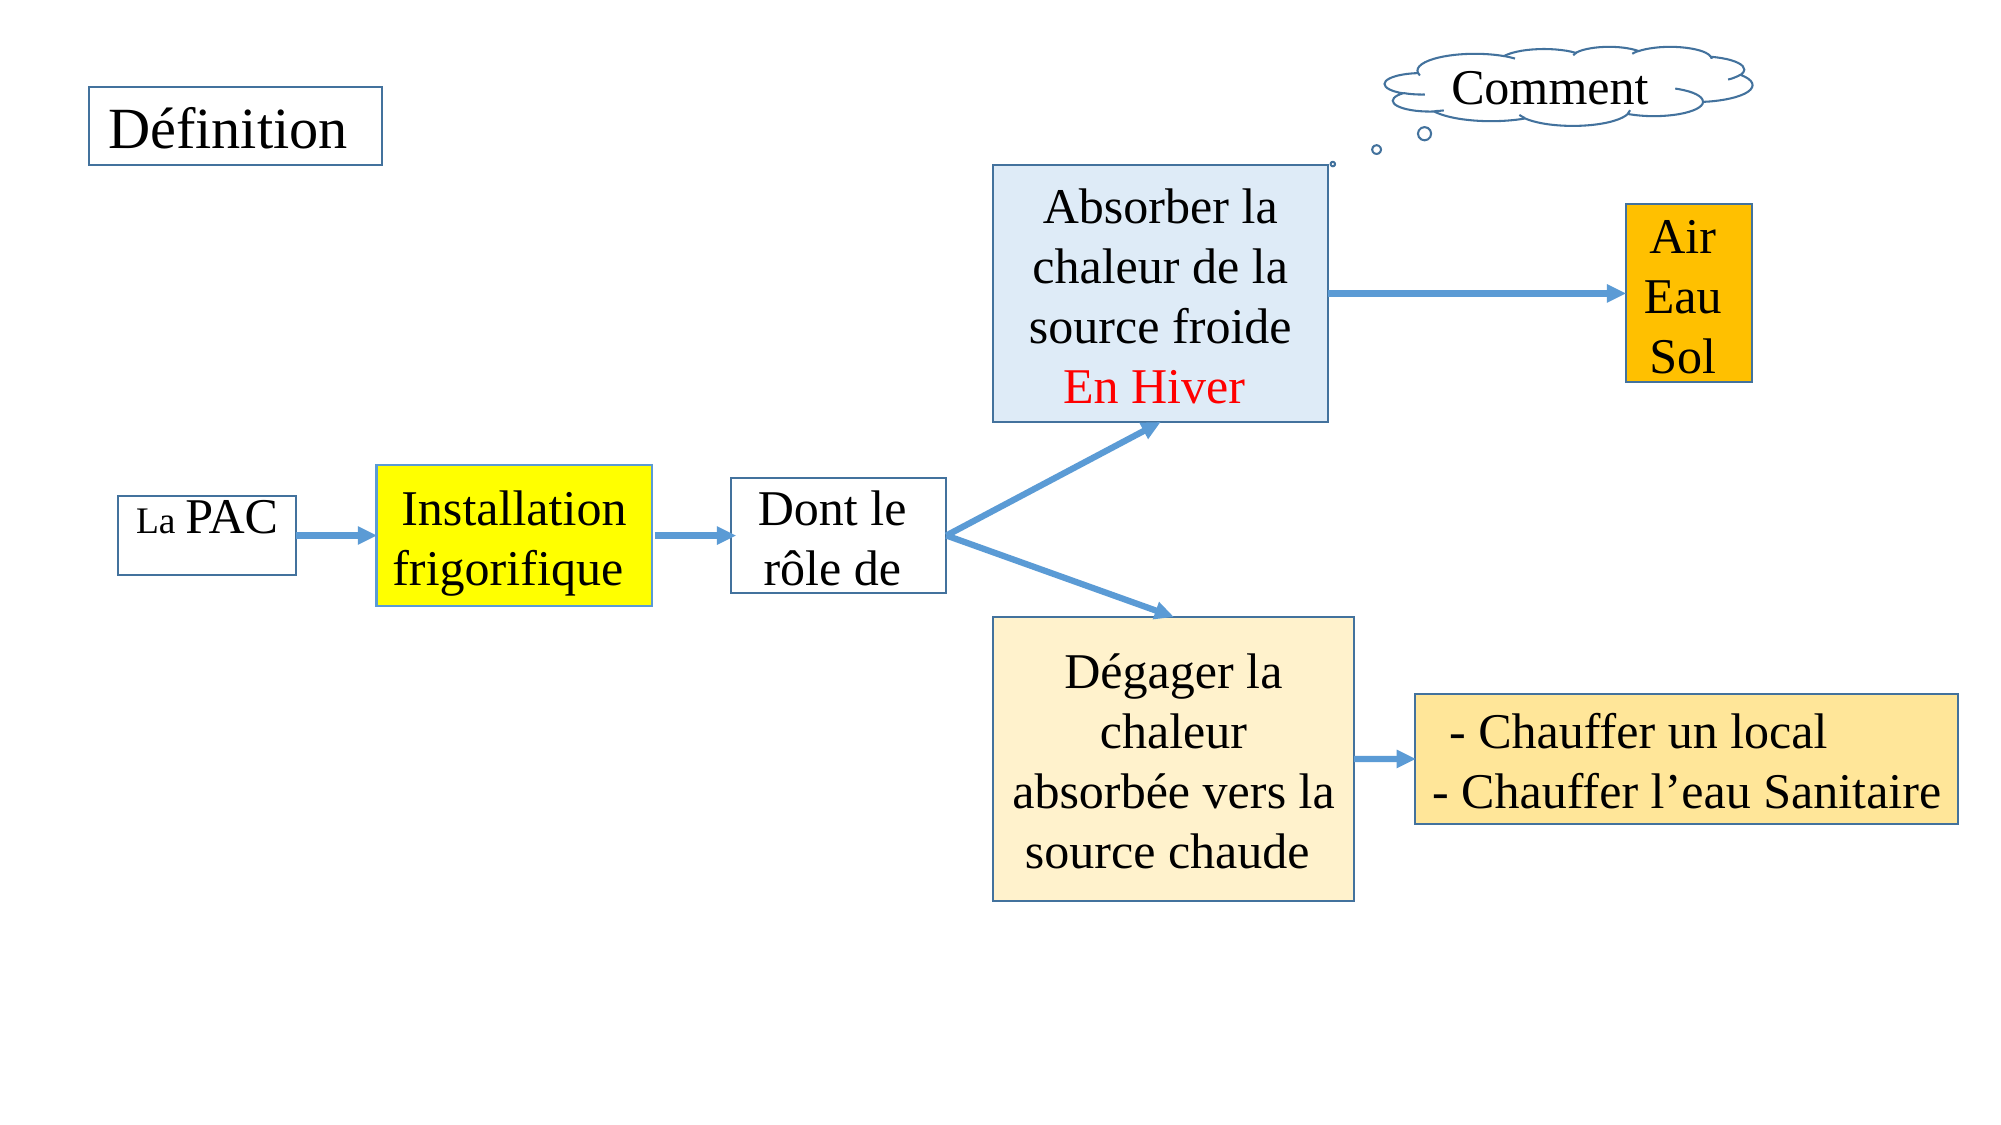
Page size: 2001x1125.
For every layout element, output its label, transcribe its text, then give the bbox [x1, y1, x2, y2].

text_box Dégager la chaleur absorbée vers la source chaude [992, 616, 1355, 902]
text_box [946, 422, 1161, 535]
text_box Comment [1383, 45, 1754, 127]
text_box Installation frigorifique [375, 464, 653, 607]
text_box Dont le rôle de [730, 477, 946, 594]
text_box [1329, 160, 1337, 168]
text_box - Chauffer un local - Chauffer l’eau Sanitaire [1414, 693, 1959, 825]
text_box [946, 535, 1174, 617]
text_box Comment [1416, 126, 1433, 142]
text_box La PAC [117, 495, 297, 576]
text_box Définition [88, 86, 383, 166]
text_box Air Eau Sol [1625, 203, 1753, 383]
text_box Comment [1371, 144, 1383, 156]
text_box Absorber la chaleur de la source froide En Hiver [992, 164, 1329, 423]
